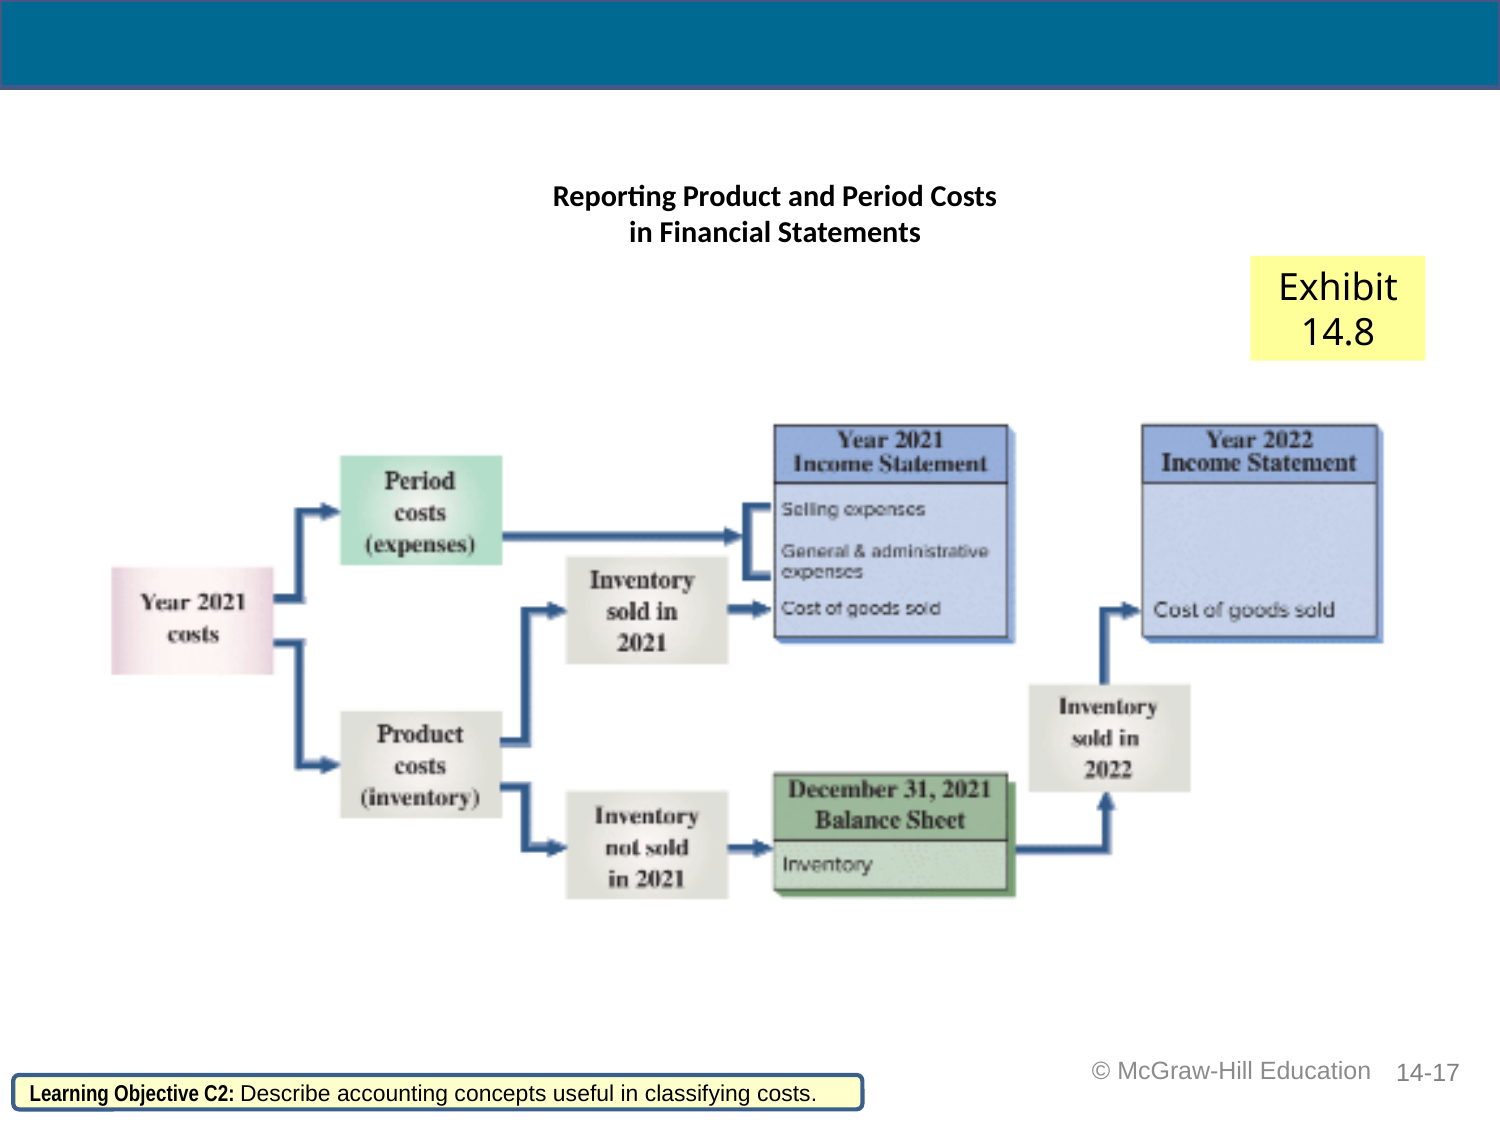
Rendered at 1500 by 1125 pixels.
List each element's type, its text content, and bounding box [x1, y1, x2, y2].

text_box Learning Objective C2: Describe accounting concepts useful in classifying costs. [13, 1074, 863, 1110]
text_box [0, 0, 1500, 88]
text_box © McGraw-Hill Education [1069, 1047, 1425, 1085]
text_box 14-17 [1125, 1049, 1475, 1110]
text_box Exhibit 14.8 [1250, 255, 1426, 361]
title Reporting Product and Period Costs in Financial Statements [99, 168, 1450, 257]
picture [81, 411, 1401, 913]
